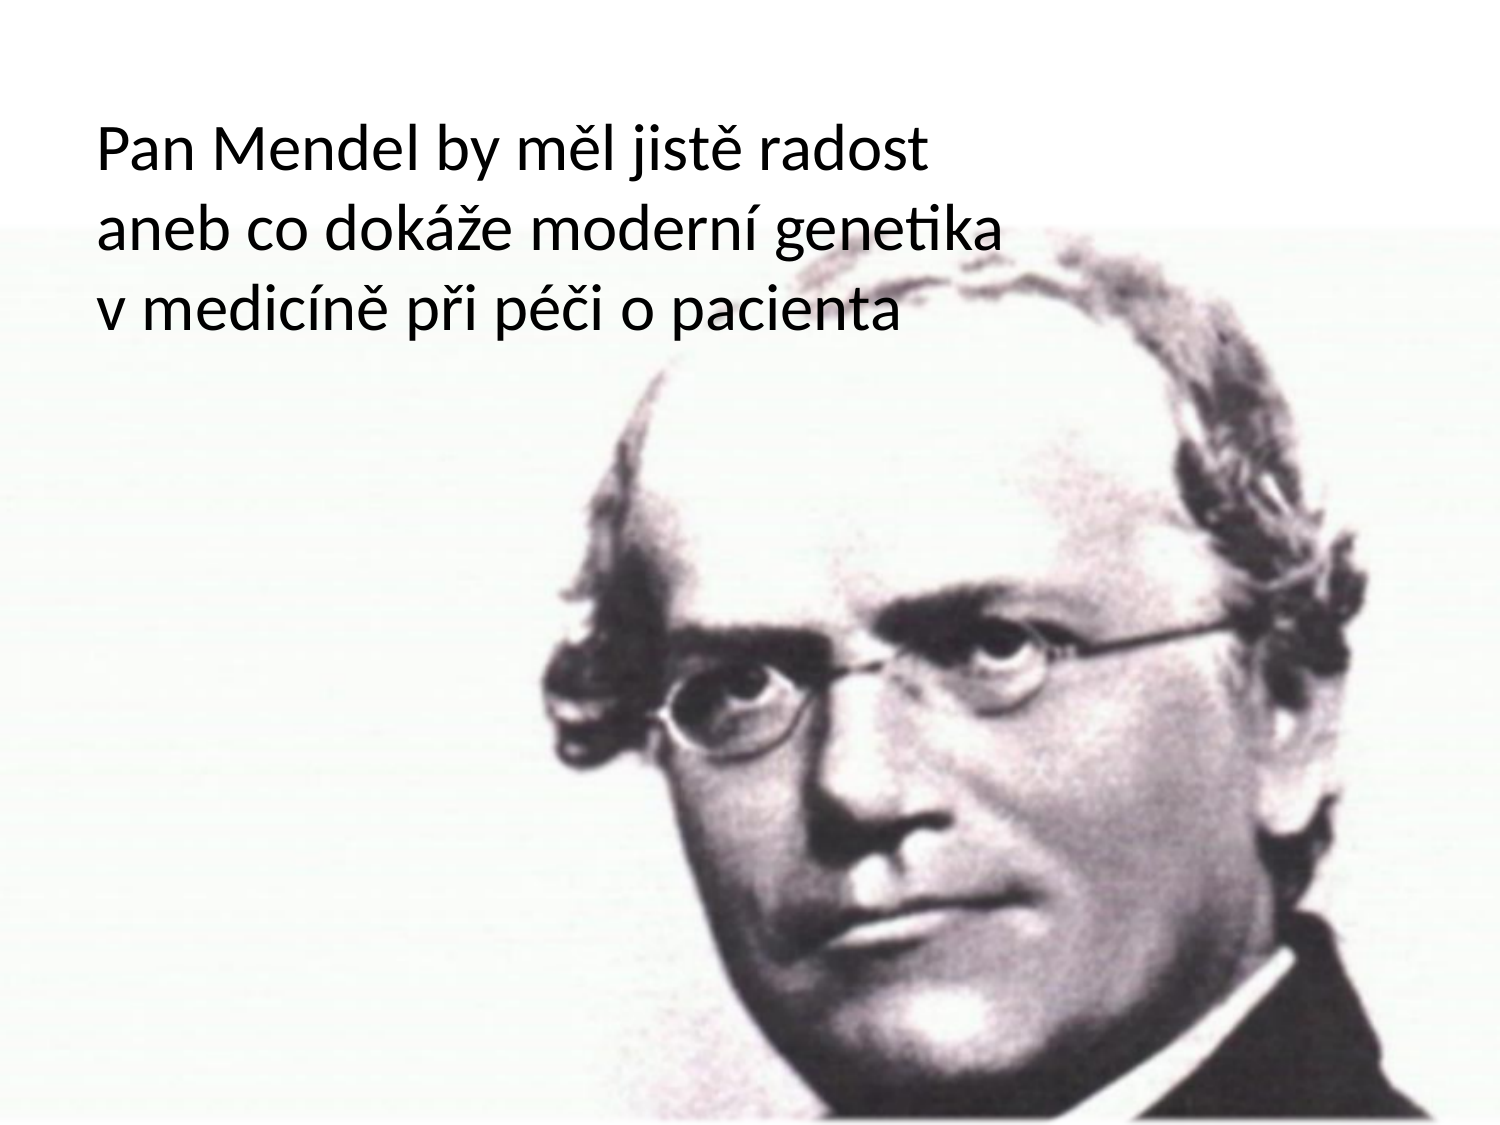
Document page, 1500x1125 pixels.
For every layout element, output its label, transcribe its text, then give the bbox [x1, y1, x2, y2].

text_box Pan Mendel by měl jistě radost aneb co dokáže moderní genetika v medicíně při péči o pacienta [81, 96, 1035, 223]
picture [0, 224, 1500, 1125]
